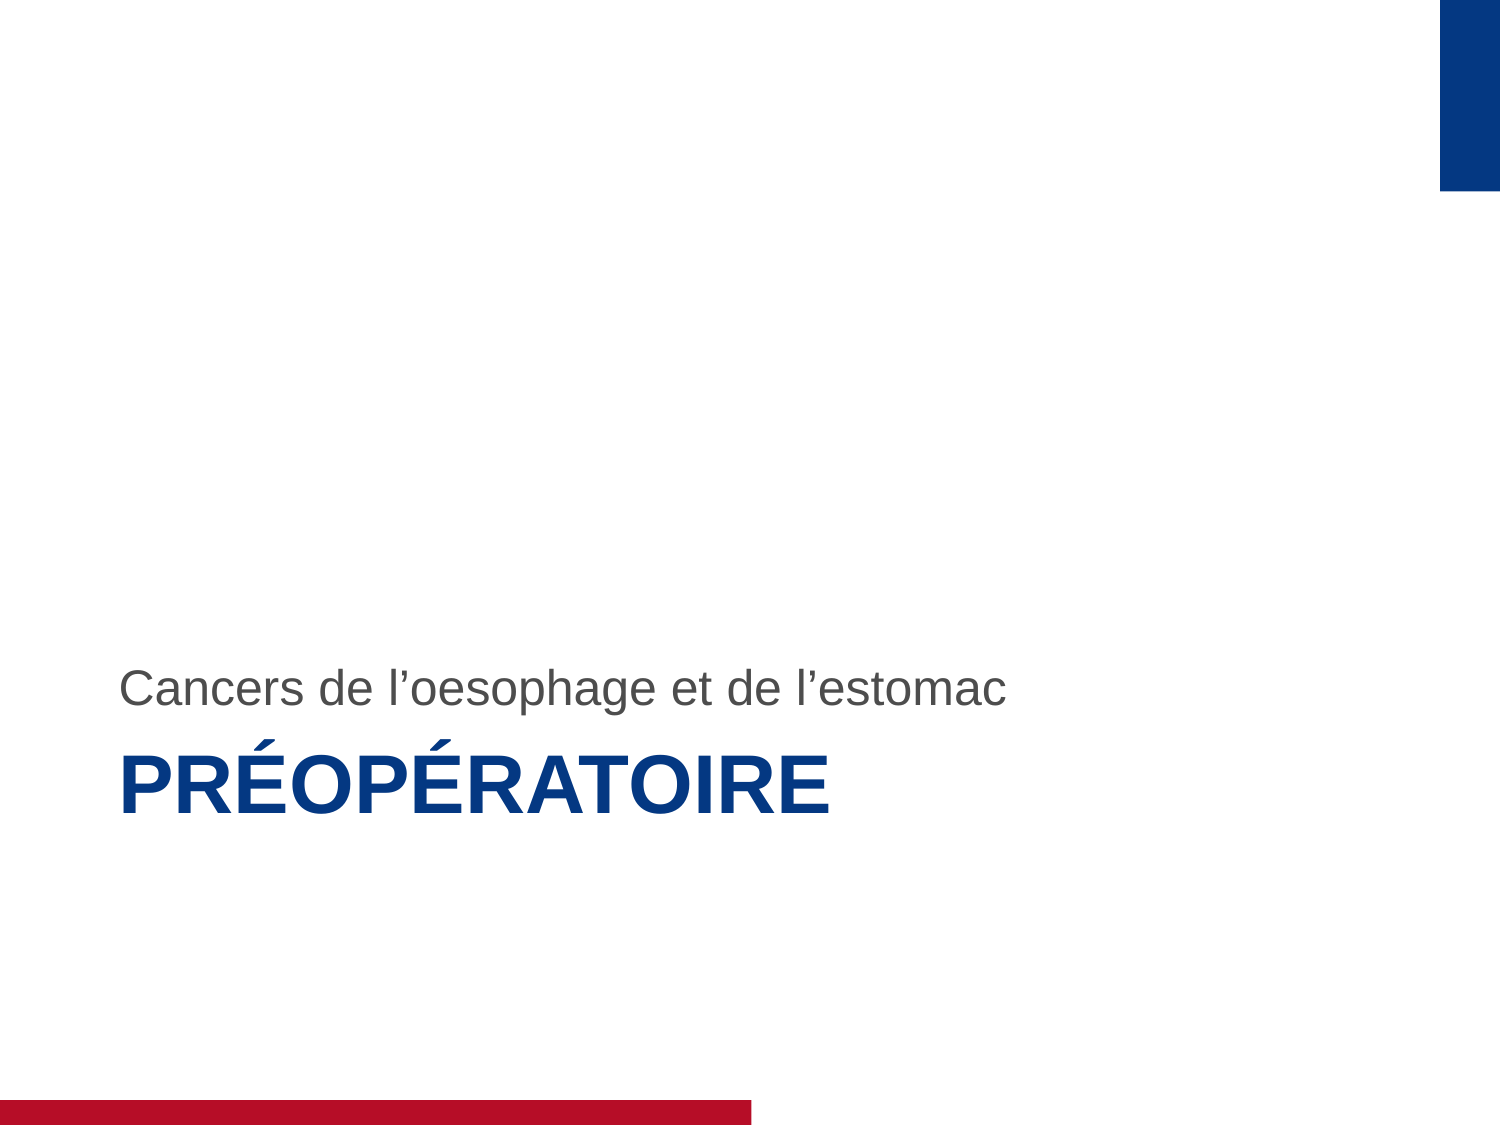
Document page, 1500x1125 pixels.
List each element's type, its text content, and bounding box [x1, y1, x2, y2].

title préopératoire [118, 723, 1394, 947]
list Cancers de l’oesophage et de l’estomac [118, 476, 1394, 723]
